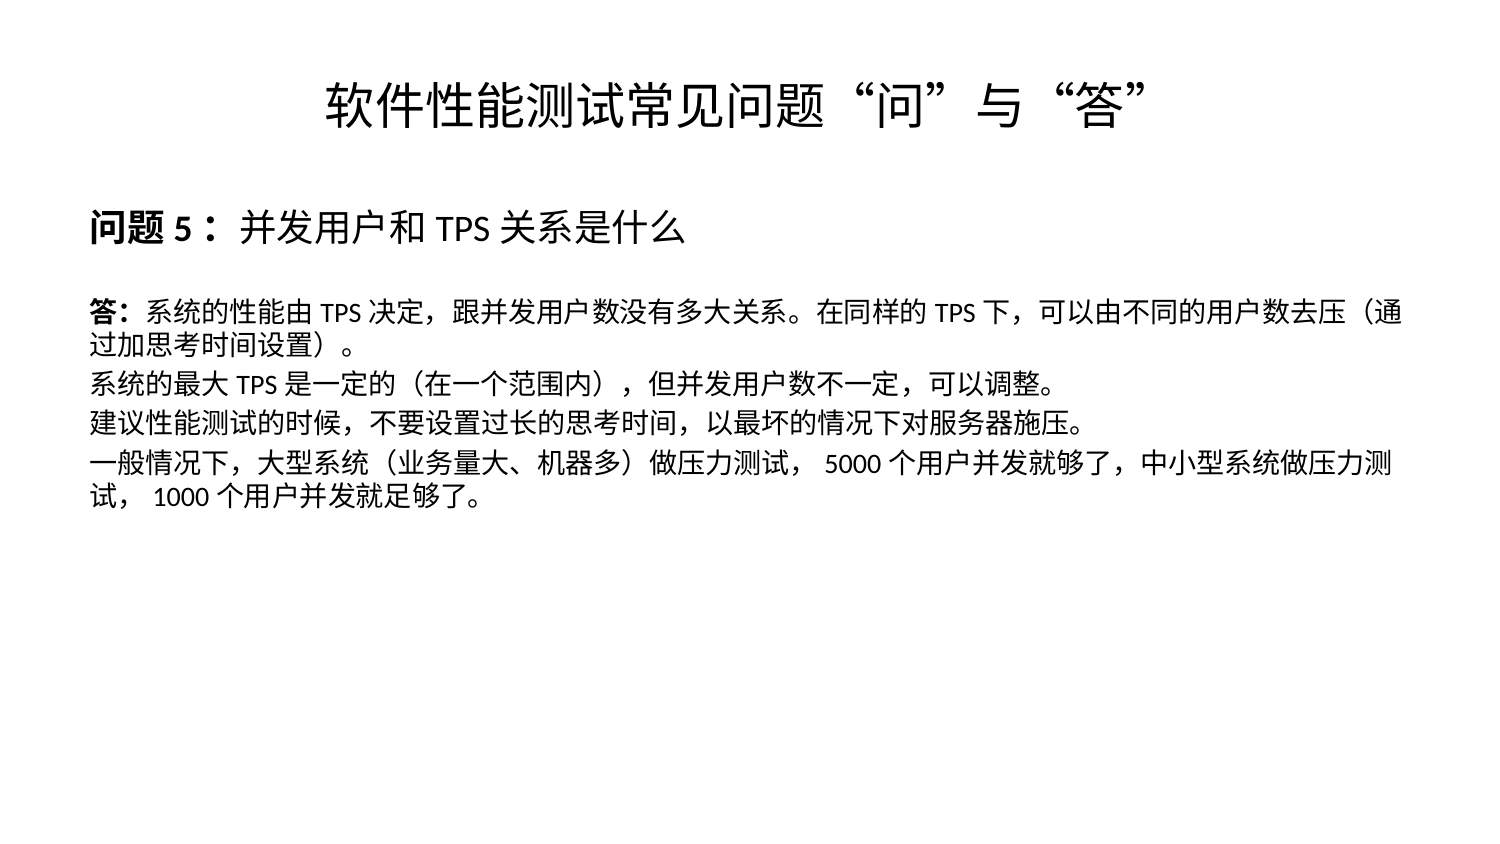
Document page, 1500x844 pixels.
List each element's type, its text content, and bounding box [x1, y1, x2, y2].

title 软件性能测试常见问题“问”与“答” [74, 33, 1426, 175]
list 问题5：并发用户和TPS关系是什么 答：系统的性能由TPS决定，跟并发用户数没有多大关系。在同样的TPS下，可以由不同的用户数去压（通过加思考时间设置）。 系统的最大TPS是一定的（在一个范围内），但并发用户数不一定，可以调整。 建议性能测试的时候，不要设置过长的思考时间，以最坏的情况下对服务器施压。 一般情况下，大型系统（业务量大、机器多）做压力测试，5000个用户并发就够了，中小型系统做压力测试，1000个用户并发就足够了。 [74, 196, 1426, 754]
